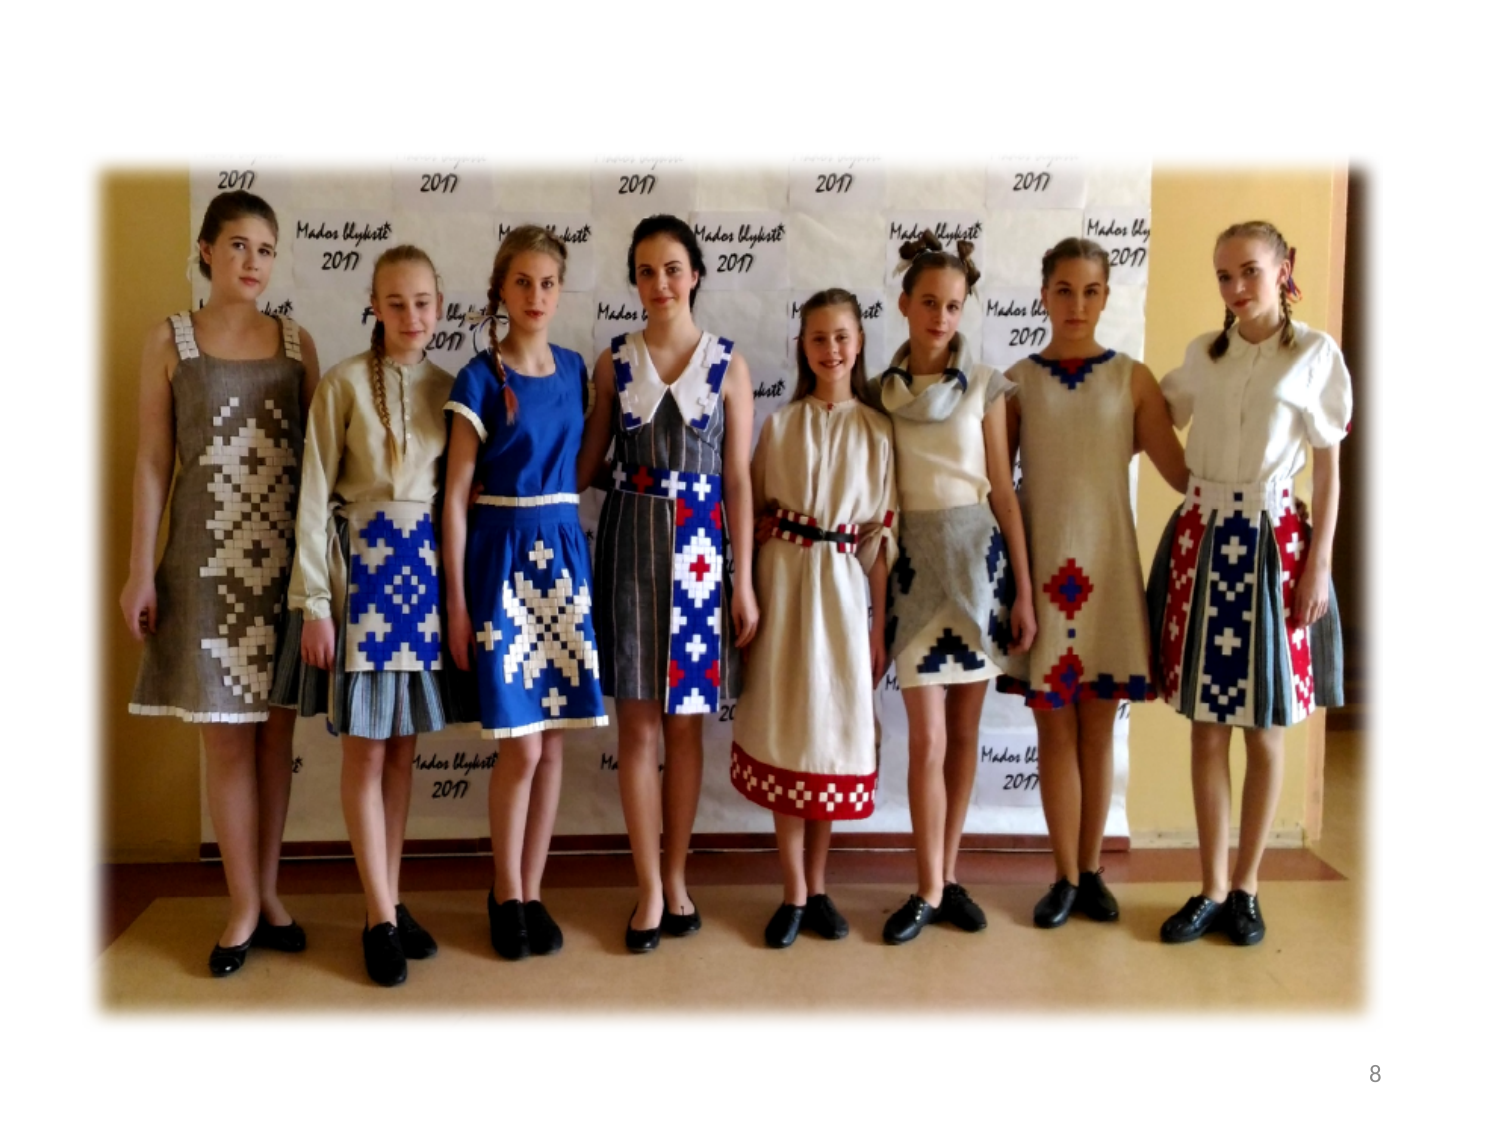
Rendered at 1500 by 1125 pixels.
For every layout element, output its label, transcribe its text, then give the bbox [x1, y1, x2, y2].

picture [81, 152, 1383, 1032]
slide_number 8 [1059, 1042, 1397, 1103]
